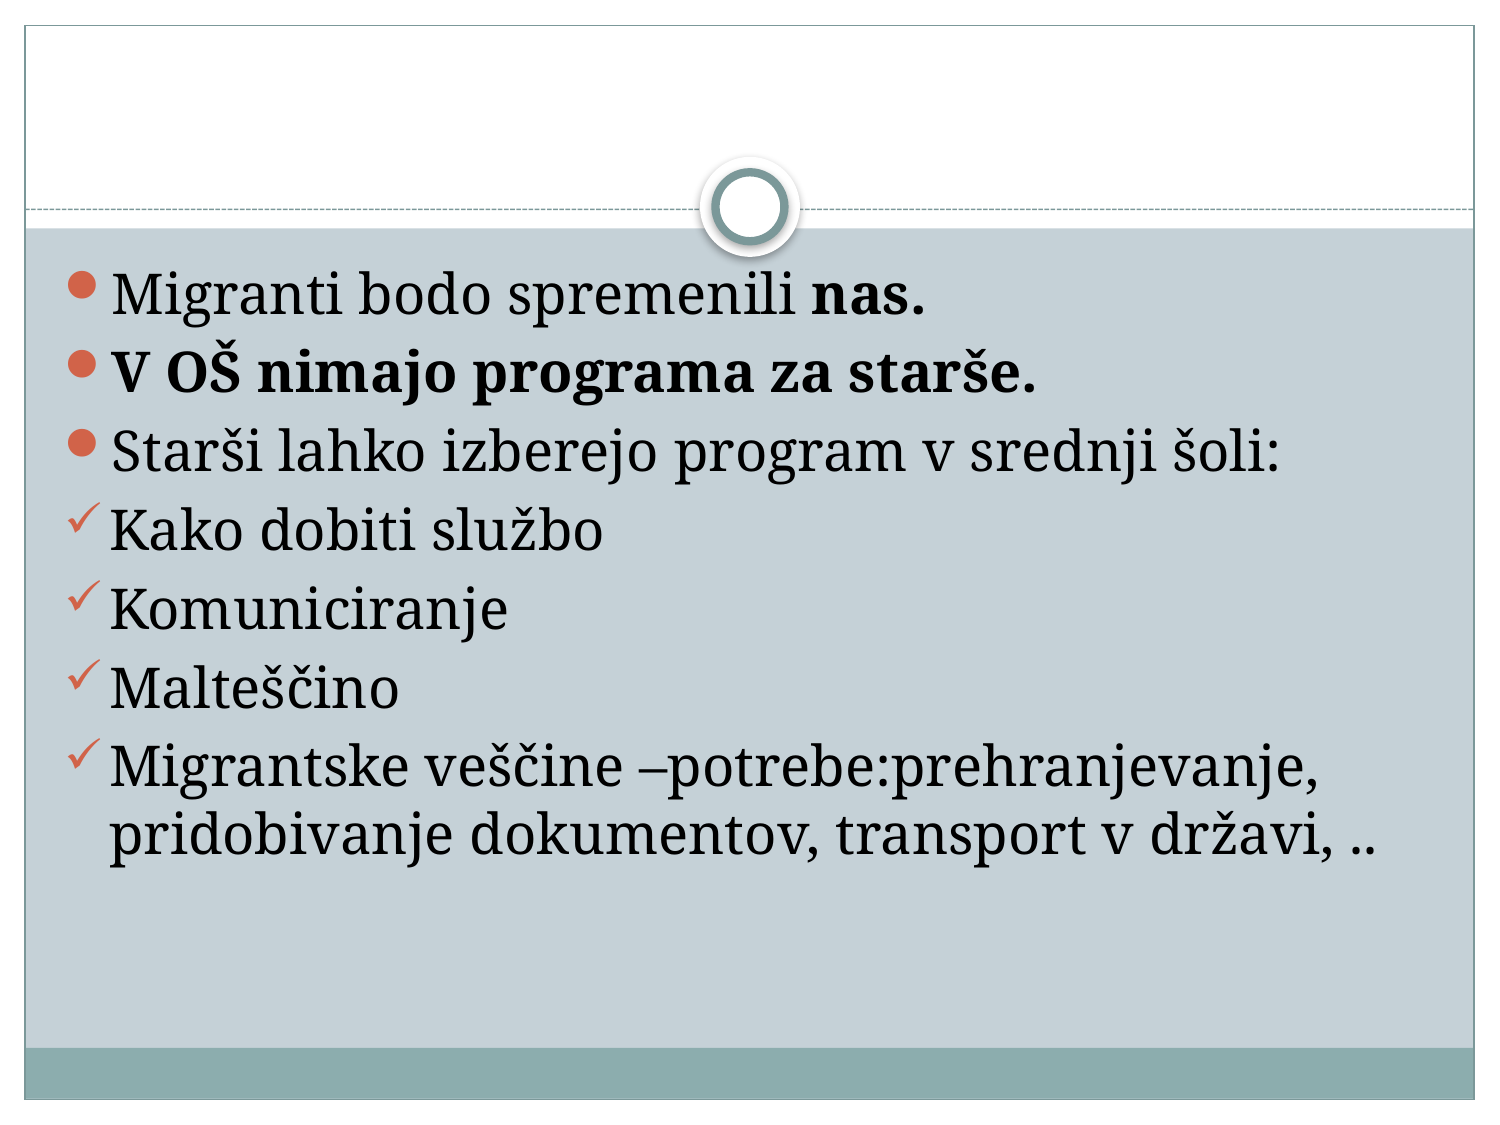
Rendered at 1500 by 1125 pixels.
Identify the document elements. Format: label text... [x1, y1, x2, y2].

list Migranti bodo spremenili nas. V OŠ nimajo programa za starše. Starši lahko izberejo program v srednji šoli: Kako dobiti službo Komuniciranje Malteščino Migrantske veščine –potrebe:prehranjevanje, pridobivanje dokumentov, transport v državi, .. [49, 250, 1445, 1001]
